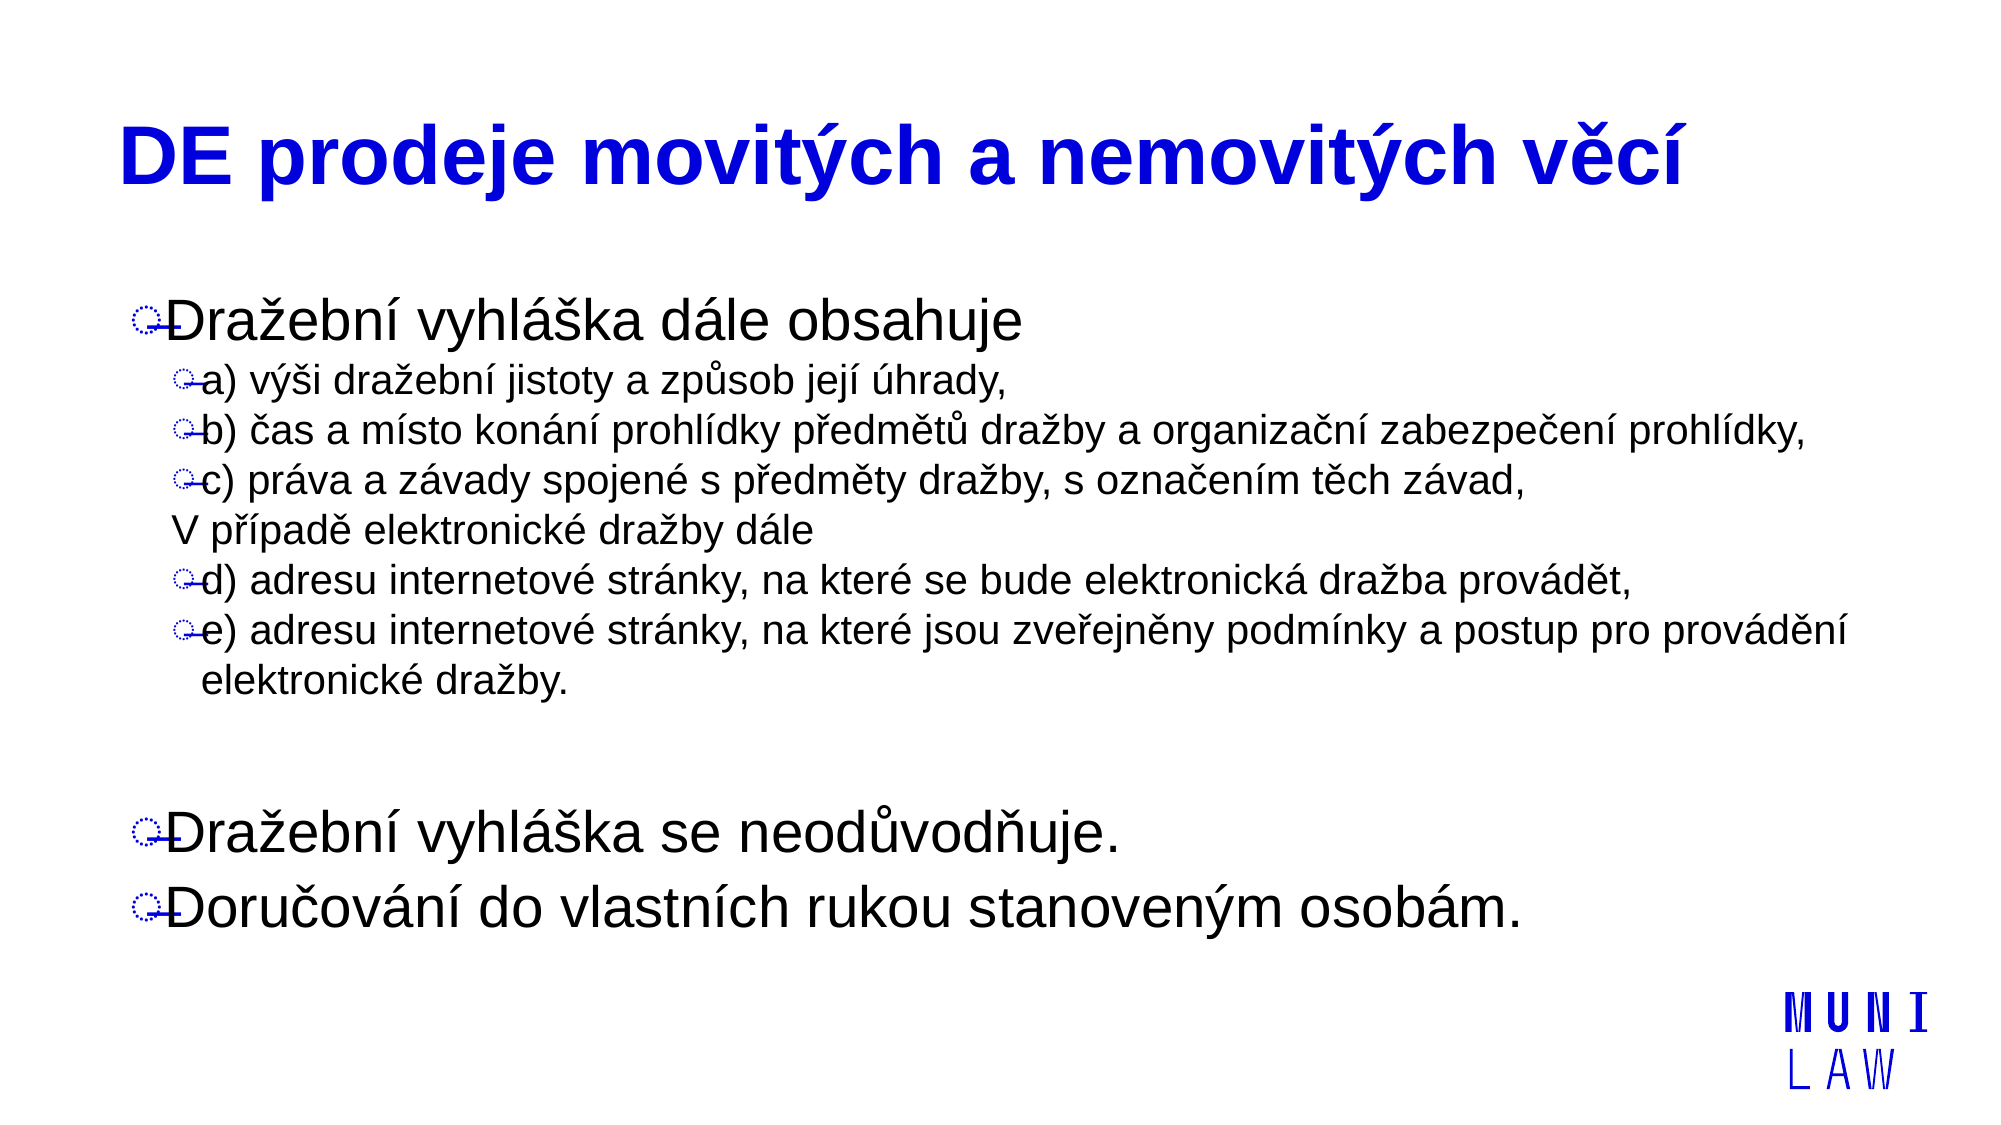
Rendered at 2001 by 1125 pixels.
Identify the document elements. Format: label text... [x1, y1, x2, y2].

list Dražební vyhláška dále obsahuje a) výši dražební jistoty a způsob její úhrady, b) čas a místo konání prohlídky předmětů dražby a organizační zabezpečení prohlídky, c) práva a závady spojené s předměty dražby, s označením těch závad, V případě elektronické dražby dále d) adresu internetové stránky, na které se bude elektronická dražba provádět, e) adresu internetové stránky, na které jsou zveřejněny podmínky a postup pro provádění elektronické dražby. Dražební vyhláška se neodůvodňuje. Doručování do vlastních rukou stanoveným osobám. [118, 277, 1883, 957]
title DE prodeje movitých a nemovitých věcí [118, 118, 1883, 193]
